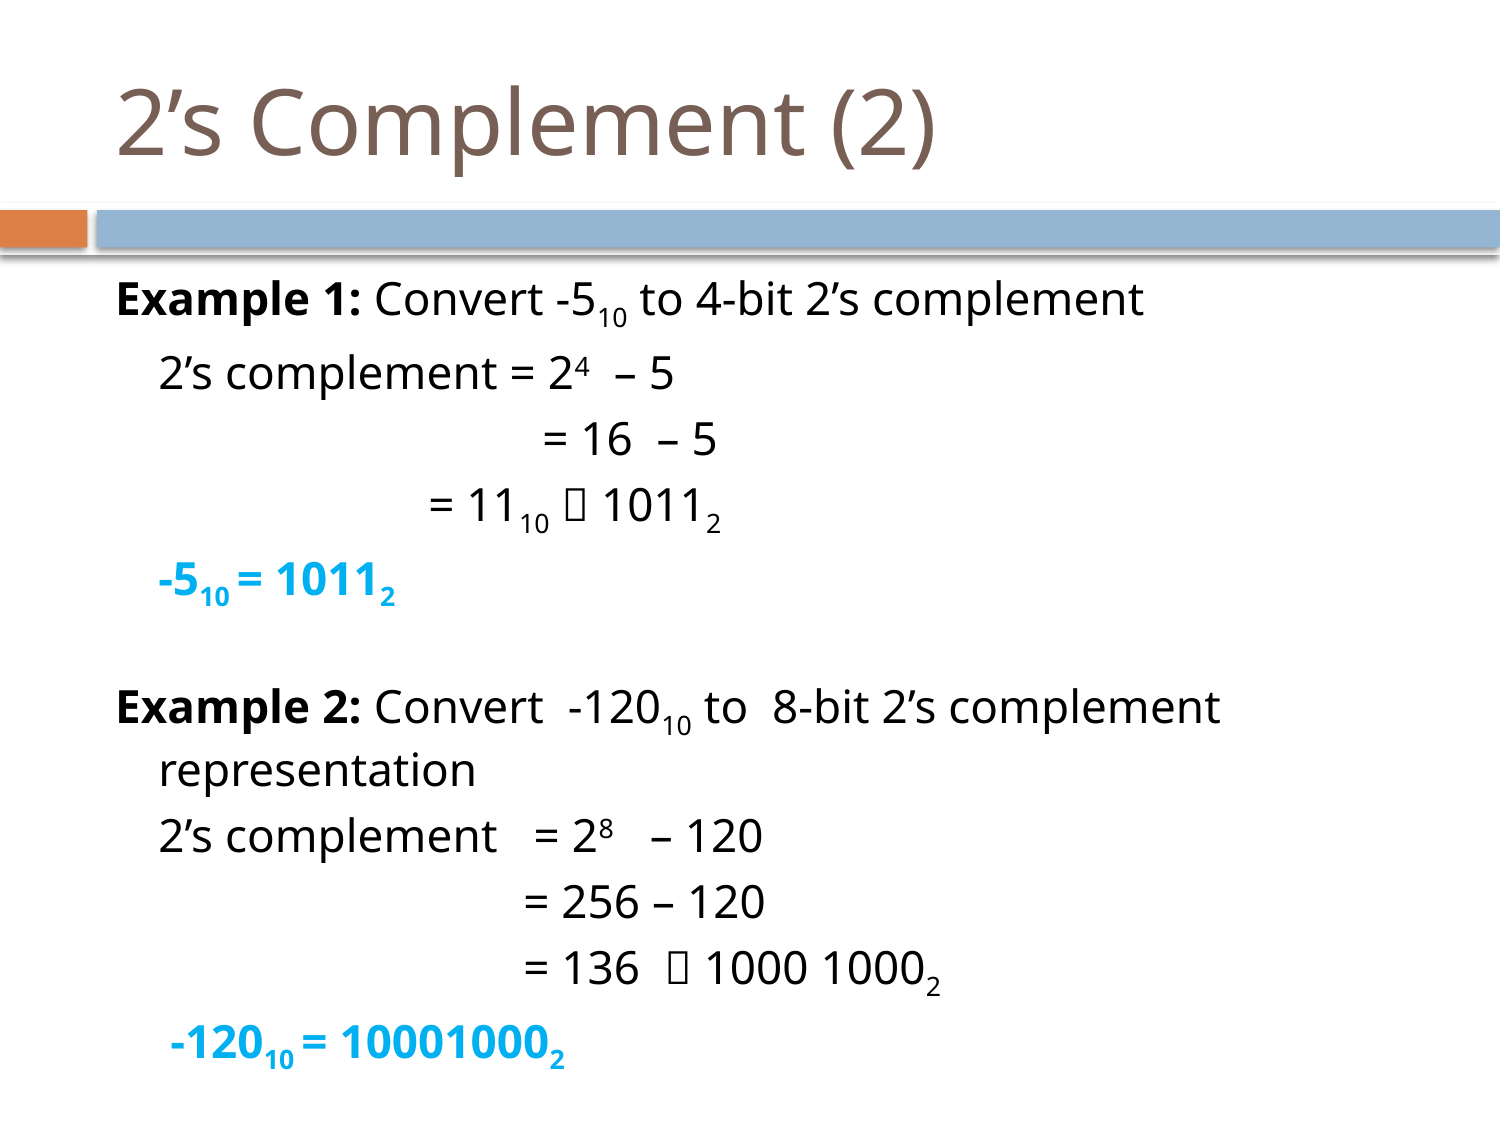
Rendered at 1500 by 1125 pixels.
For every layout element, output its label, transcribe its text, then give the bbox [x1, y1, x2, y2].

title 2’s Complement (2) [100, 37, 1438, 200]
list Example 1: Convert -510 to 4-bit 2’s complement 2’s complement = 24 – 5 = 16 – 5 = 1110  10112 -510 = 10112 Example 2: Convert -12010 to 8-bit 2’s complement representation 2’s complement = 28 – 120 = 256 – 120 = 136  1000 10002 -12010 = 100010002 [100, 262, 1438, 1090]
